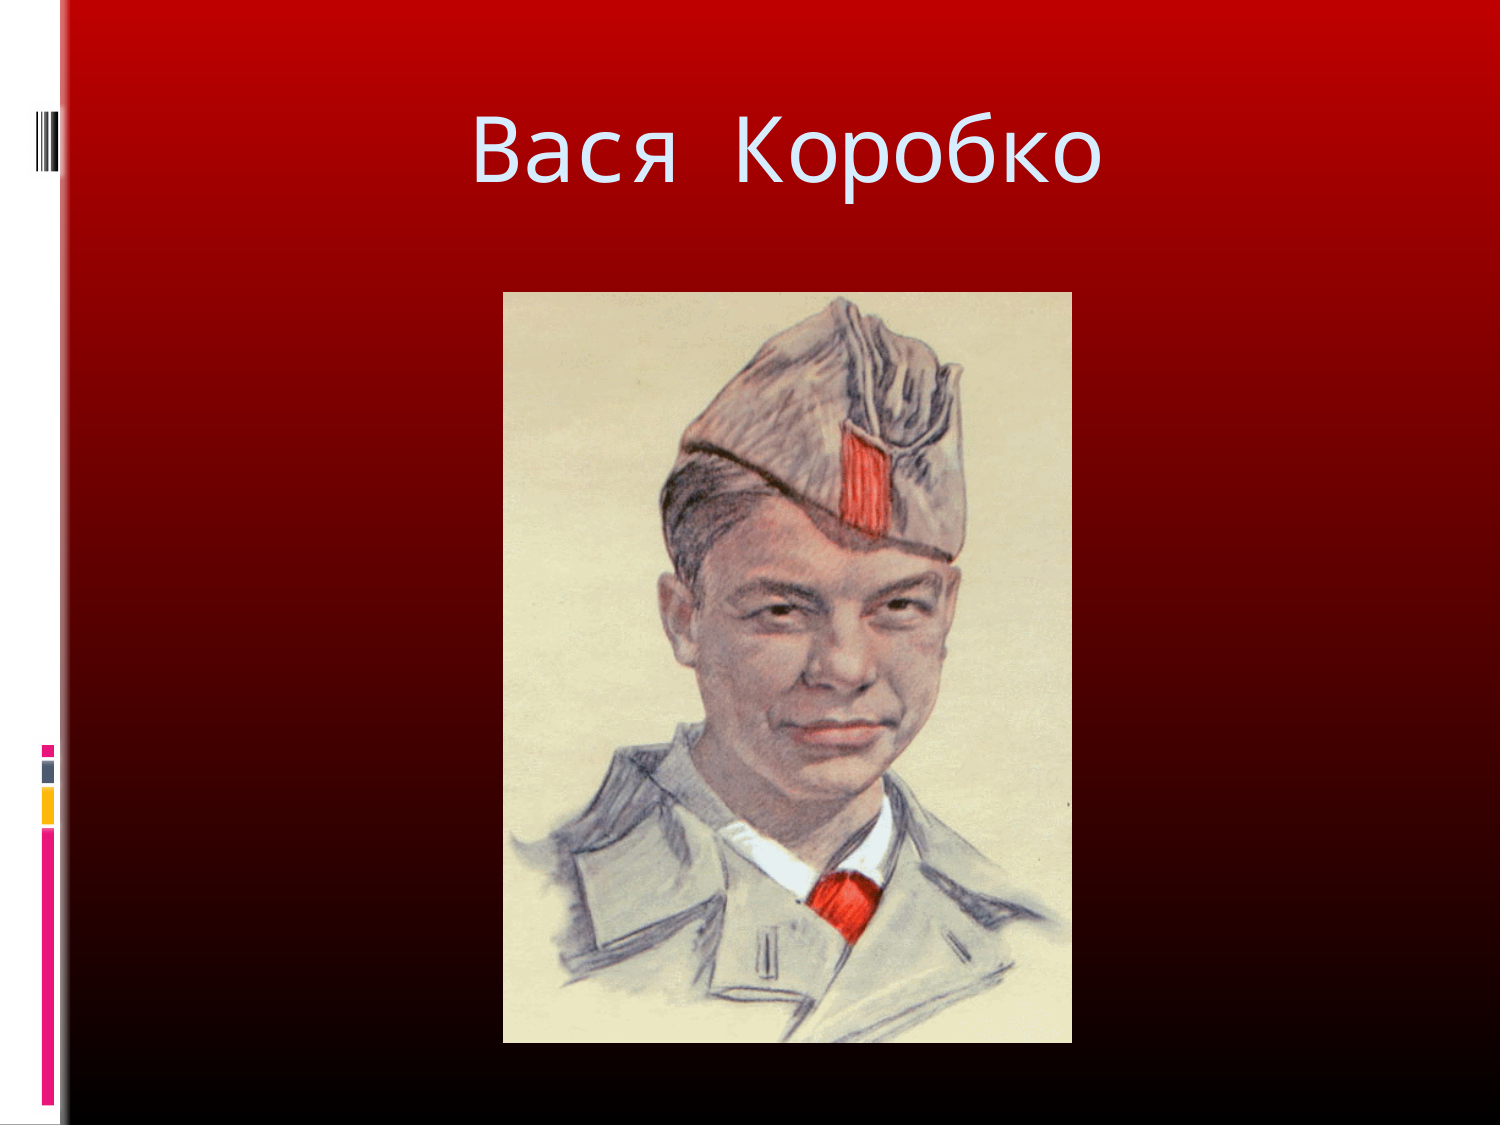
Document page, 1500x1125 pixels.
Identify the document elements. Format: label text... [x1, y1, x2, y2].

title Вася Коробко [150, 83, 1425, 234]
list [502, 292, 1072, 1044]
